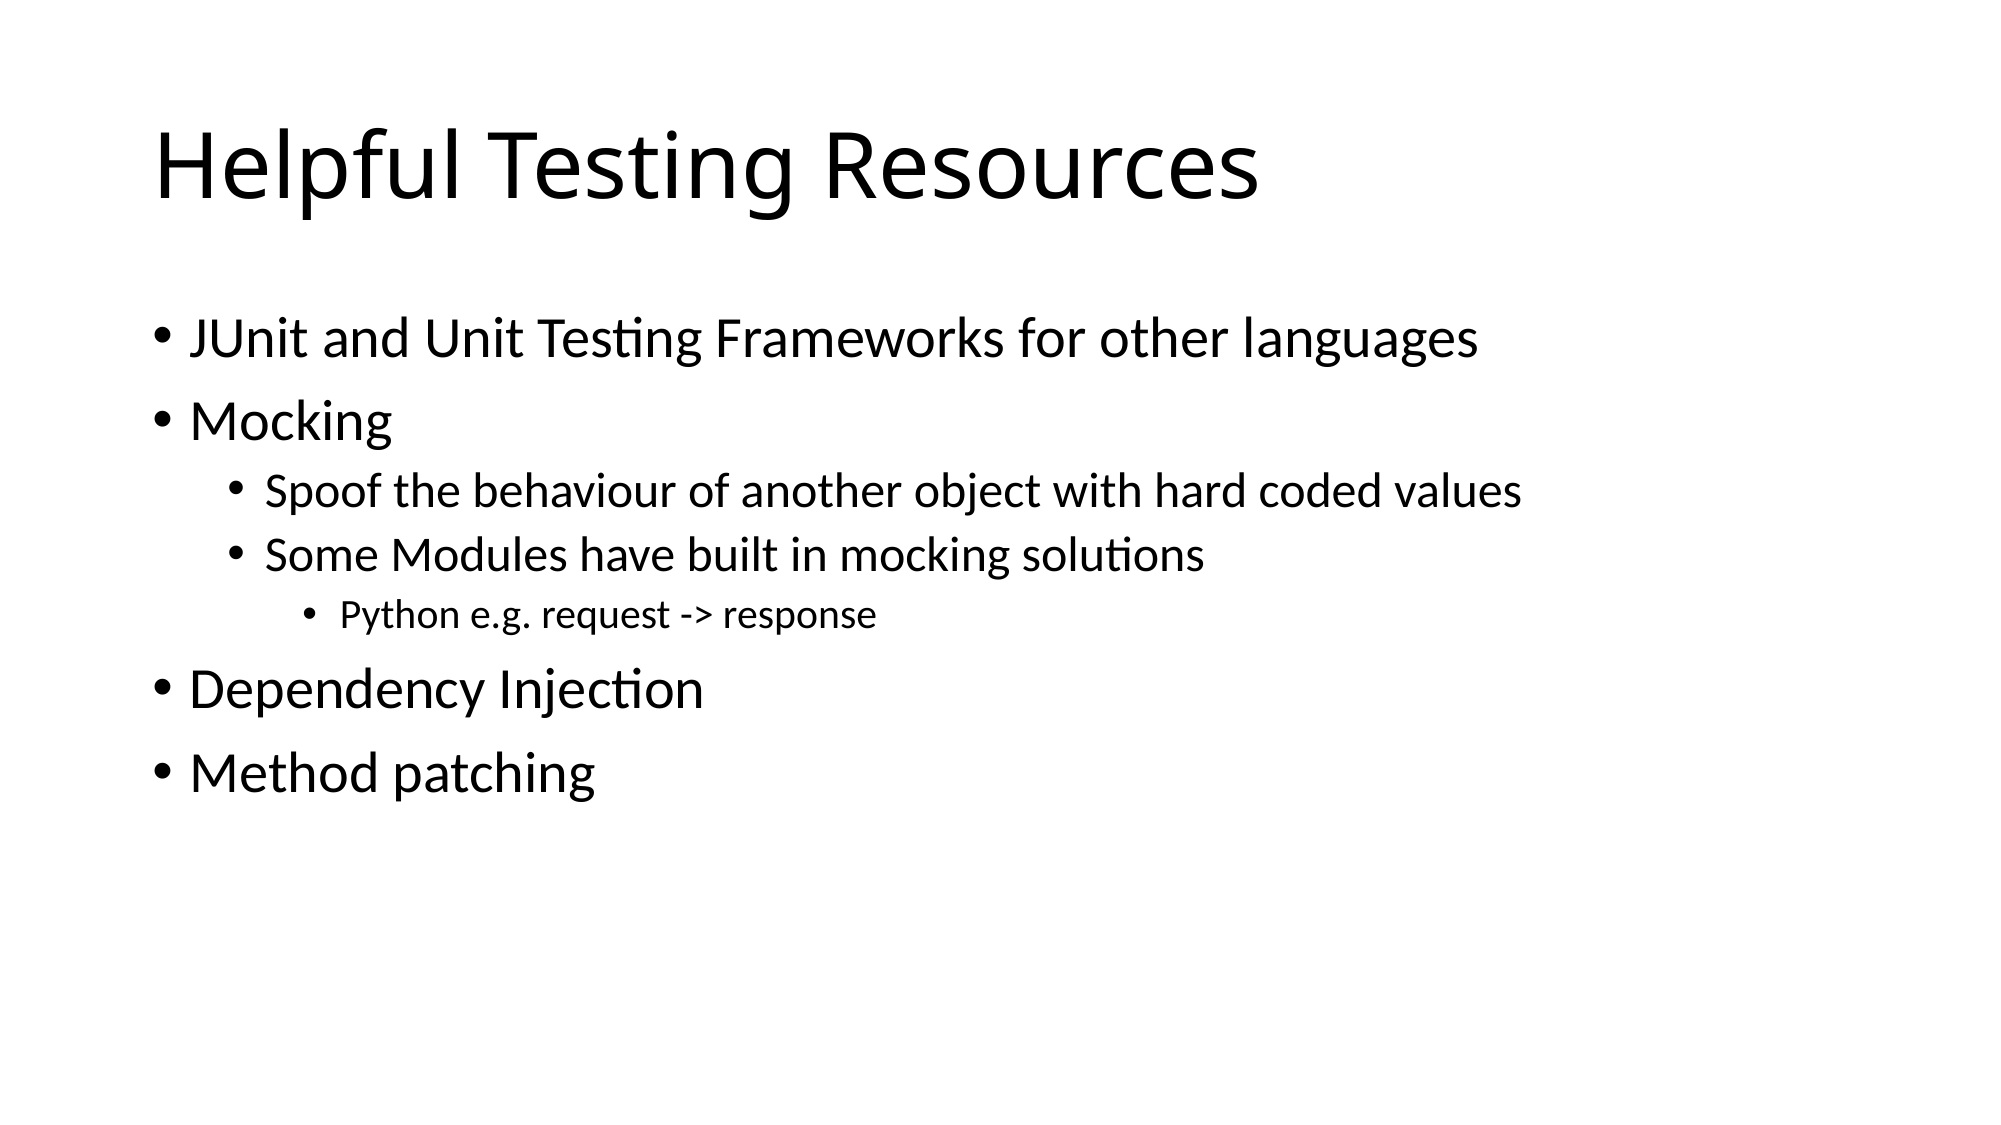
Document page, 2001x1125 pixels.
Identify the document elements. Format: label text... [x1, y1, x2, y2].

list JUnit and Unit Testing Frameworks for other languages Mocking Spoof the behaviour of another object with hard coded values Some Modules have built in mocking solutions Python e.g. request -> response Dependency Injection Method patching [137, 299, 1863, 1014]
title Helpful Testing Resources [137, 59, 1863, 278]
